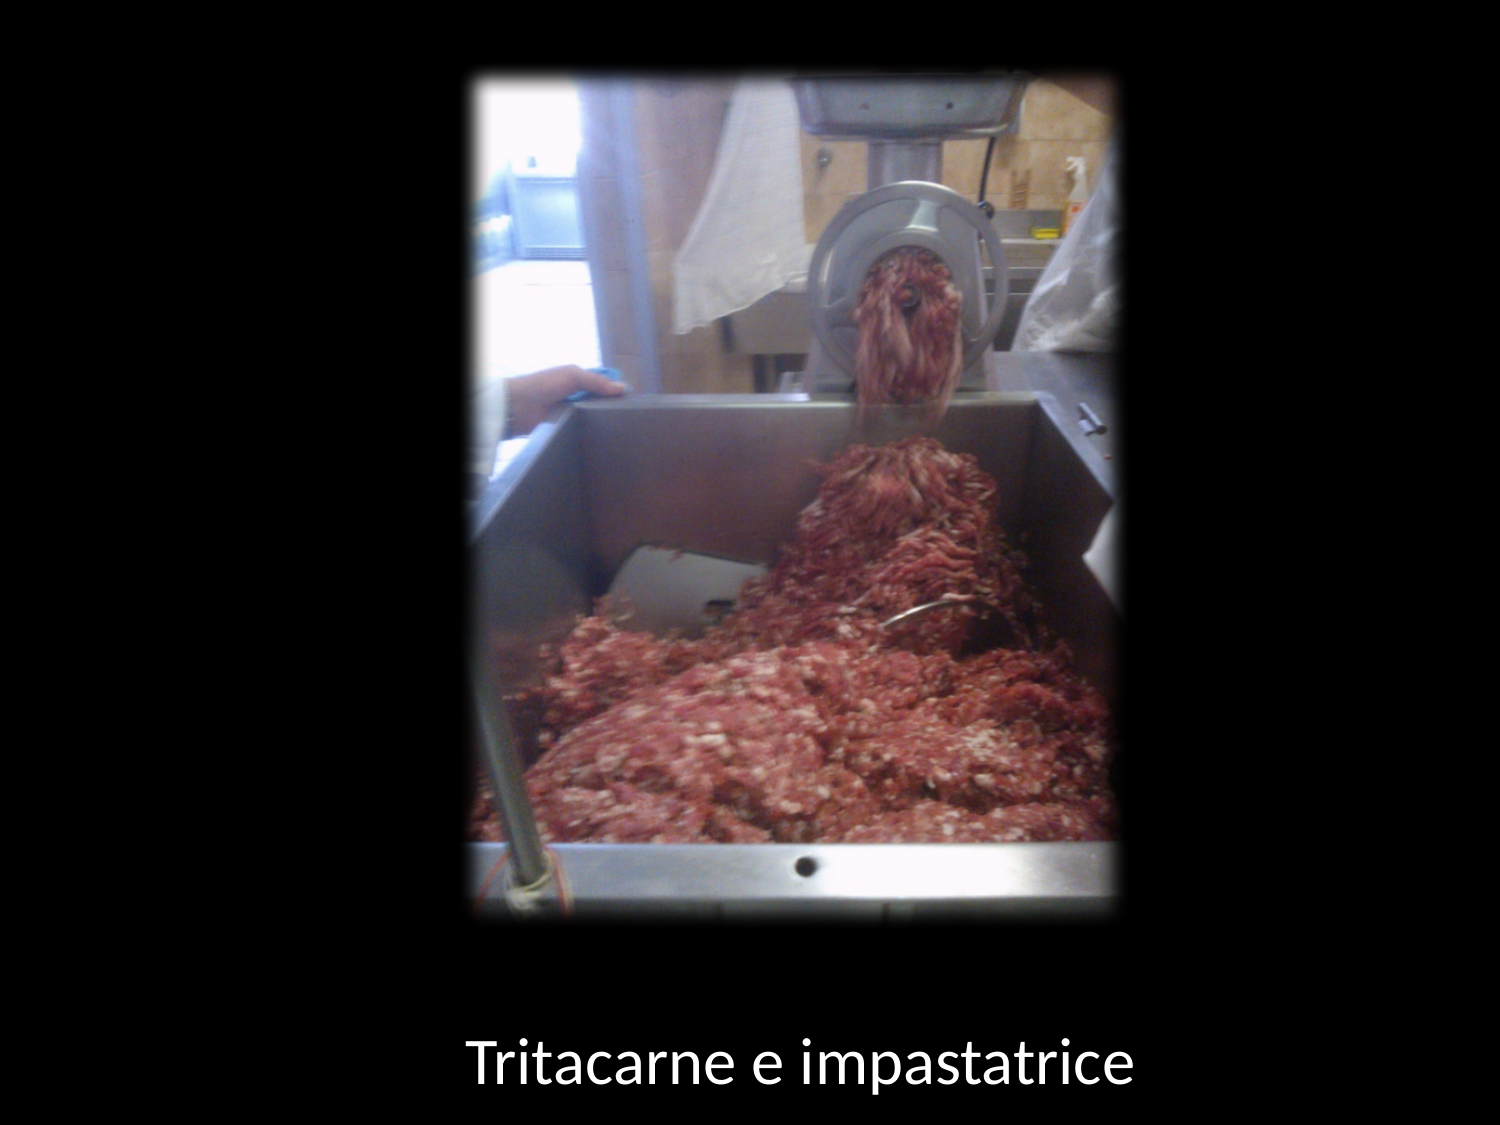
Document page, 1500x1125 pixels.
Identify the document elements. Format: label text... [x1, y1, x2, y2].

picture [456, 61, 1132, 930]
list Tritacarne e impastatrice [75, 262, 1425, 1125]
